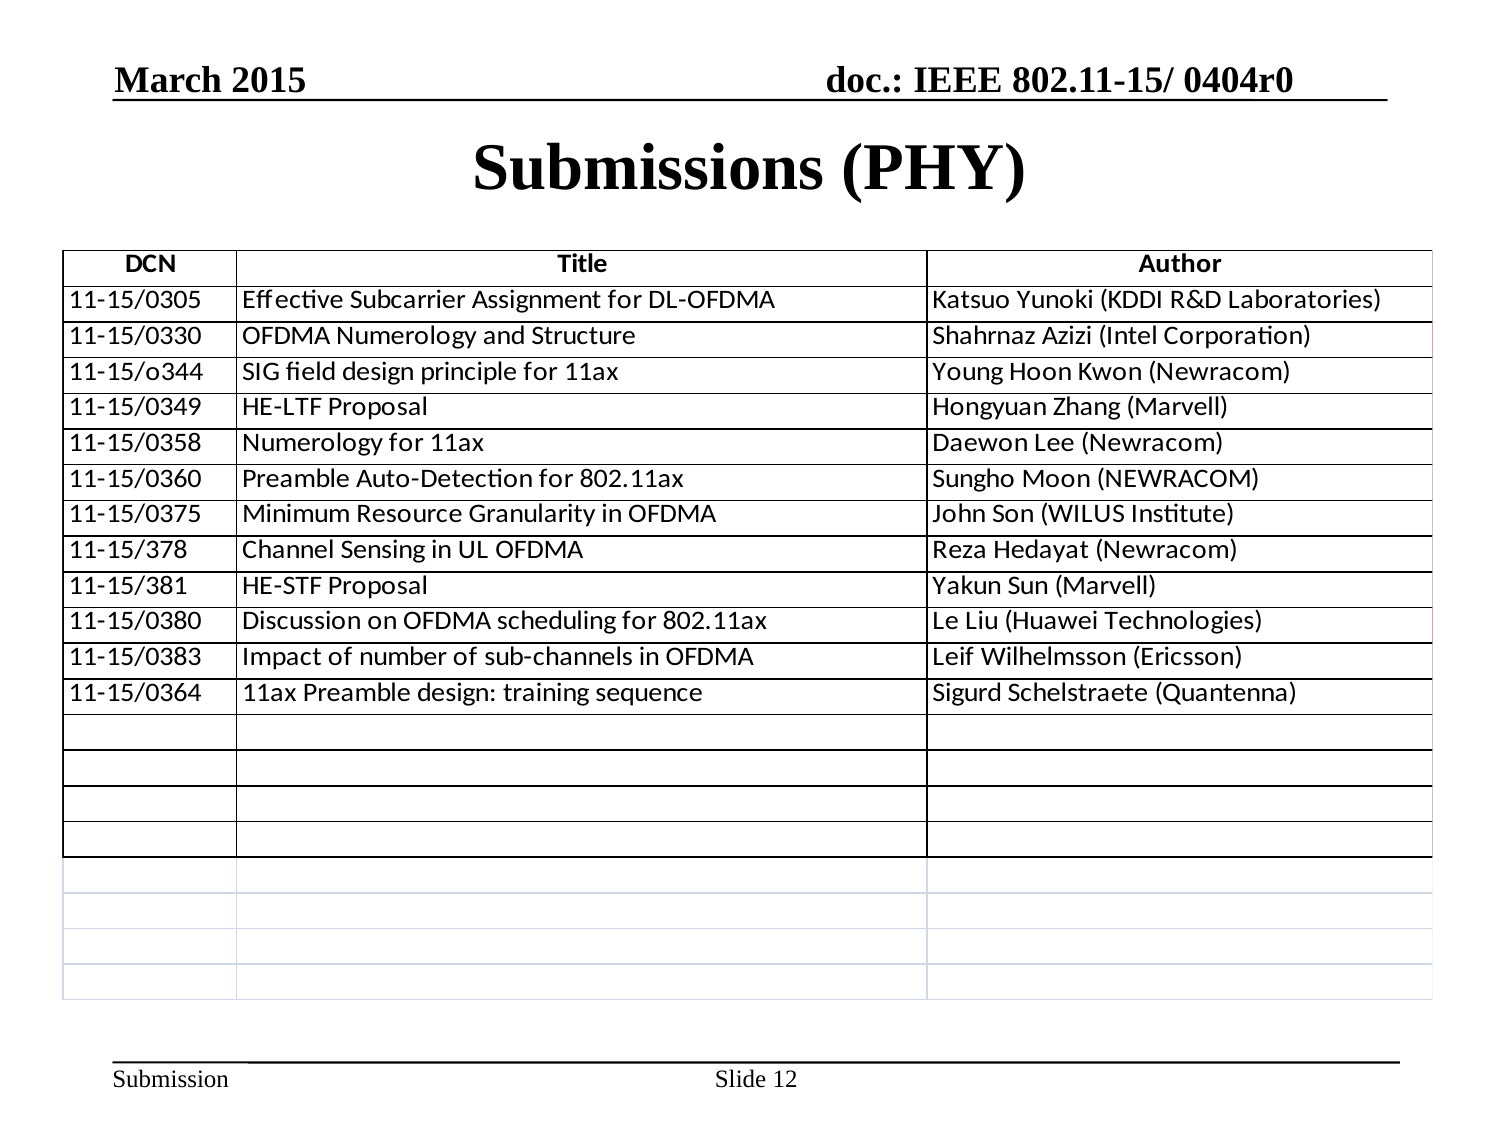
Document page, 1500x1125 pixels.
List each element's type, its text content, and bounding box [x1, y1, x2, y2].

slide_number Slide 12 [712, 1061, 800, 1093]
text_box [62, 249, 1435, 1001]
title Submissions (PHY) [112, 75, 1388, 248]
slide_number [114, 54, 309, 101]
